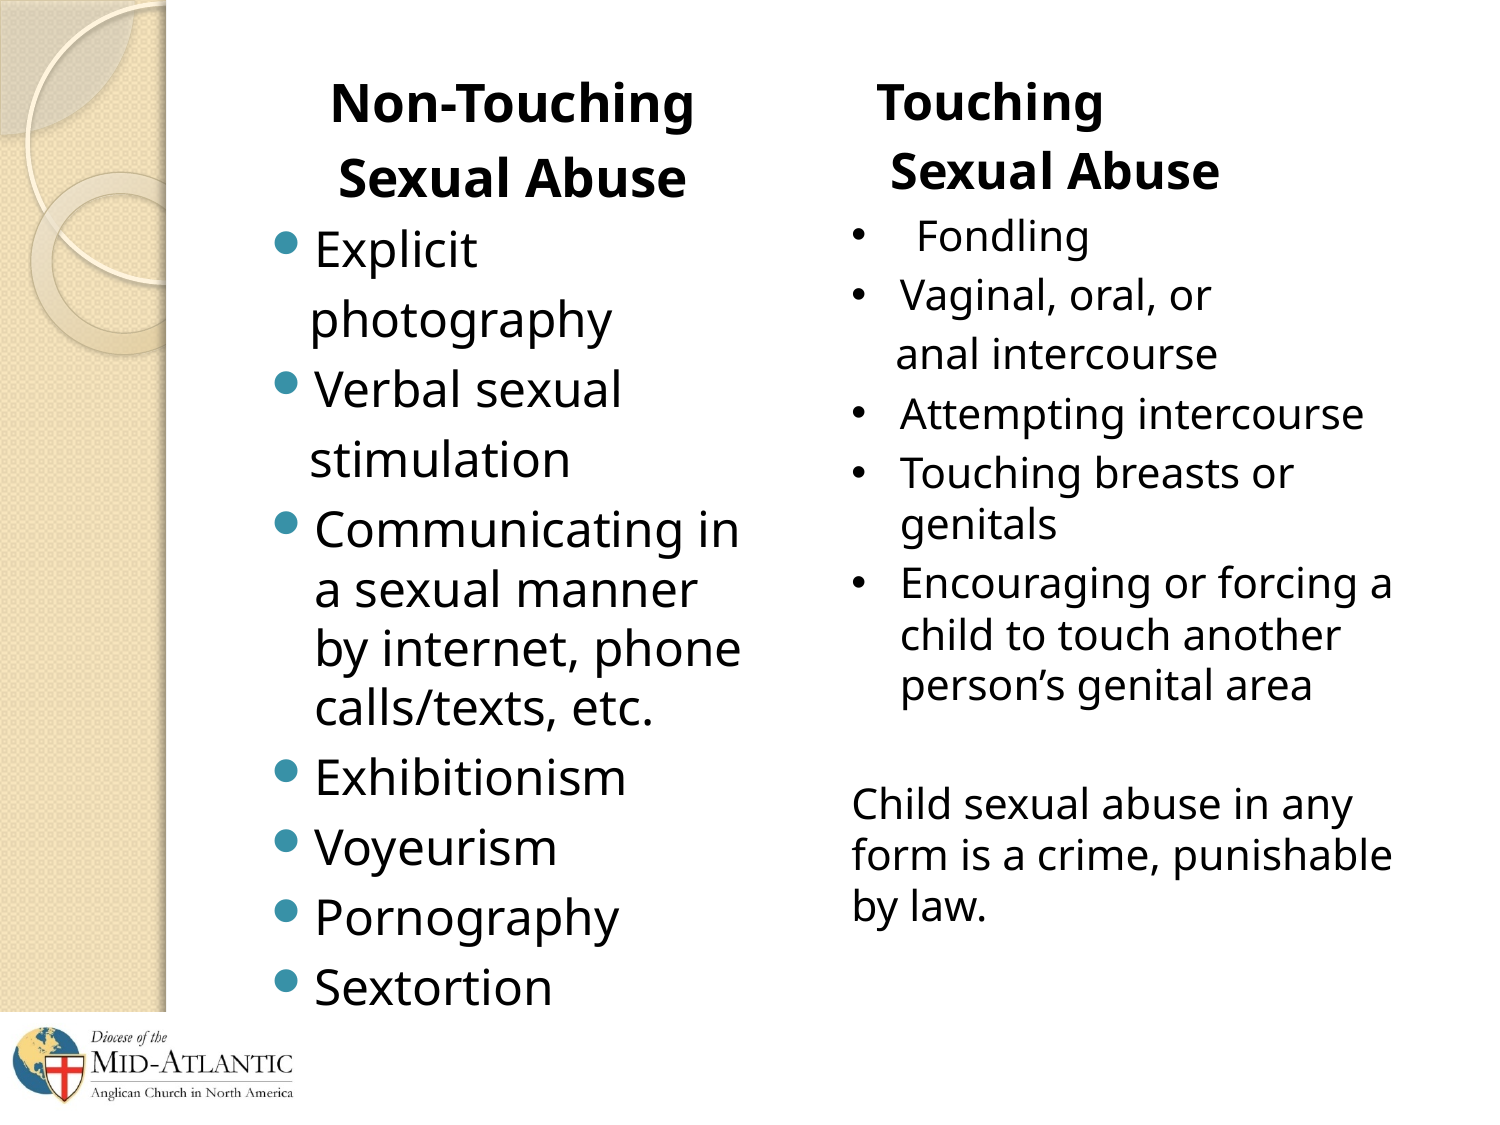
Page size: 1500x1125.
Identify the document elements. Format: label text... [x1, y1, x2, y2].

list Non-Touching Sexual Abuse Explicit photography Verbal sexual stimulation Communicating in a sexual manner by internet, phone calls/texts, etc. Exhibitionism Voyeurism Pornography Sextortion [244, 62, 770, 1038]
picture [0, 1012, 356, 1125]
text_box Touching Sexual Abuse Fondling Vaginal, oral, or anal intercourse Attempting intercourse Touching breasts or genitals Encouraging or forcing a child to touch another person’s genital area Child sexual abuse in any form is a crime, punishable by law. [836, 62, 1462, 945]
